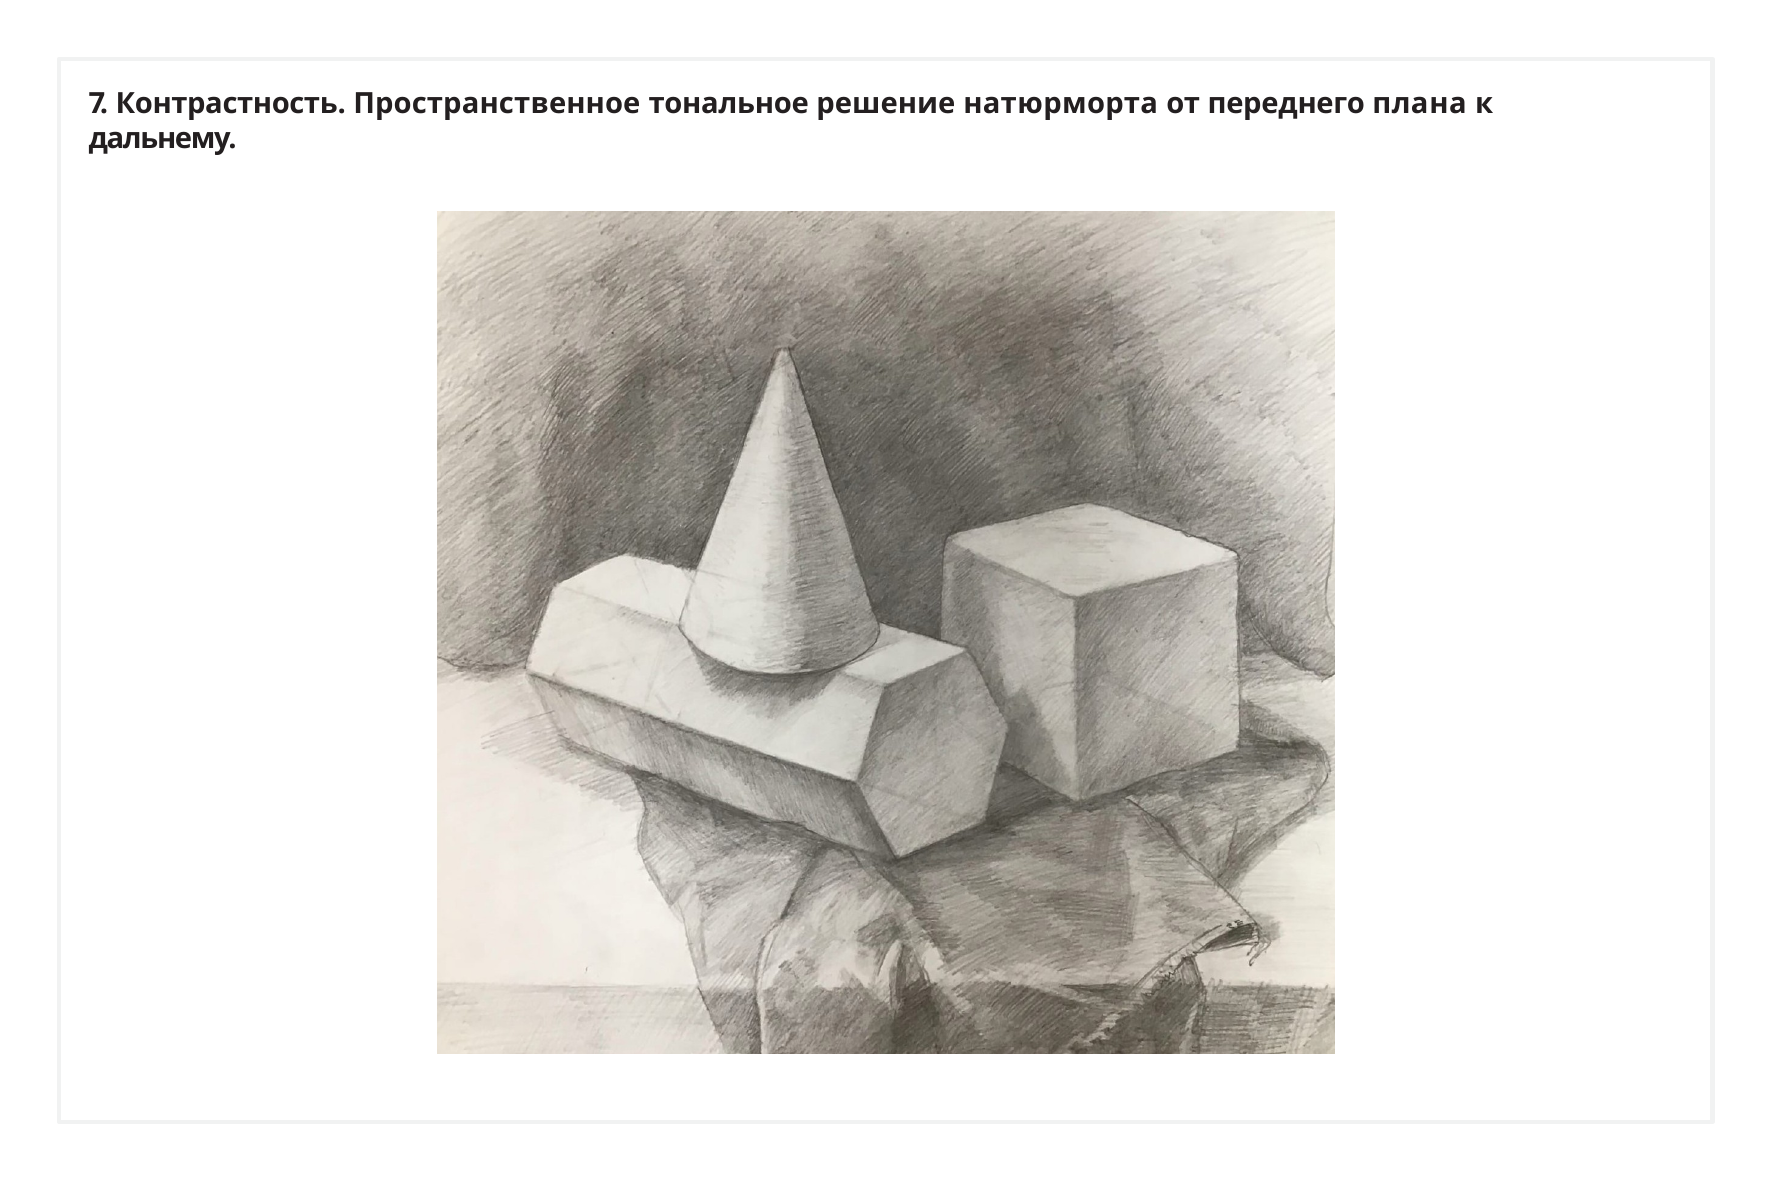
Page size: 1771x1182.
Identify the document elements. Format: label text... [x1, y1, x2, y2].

picture [436, 211, 1335, 1054]
text_box 7. Контрастность. Пространственное тональное решение натюрморта от переднего плана к дальнему. [86, 82, 1525, 155]
